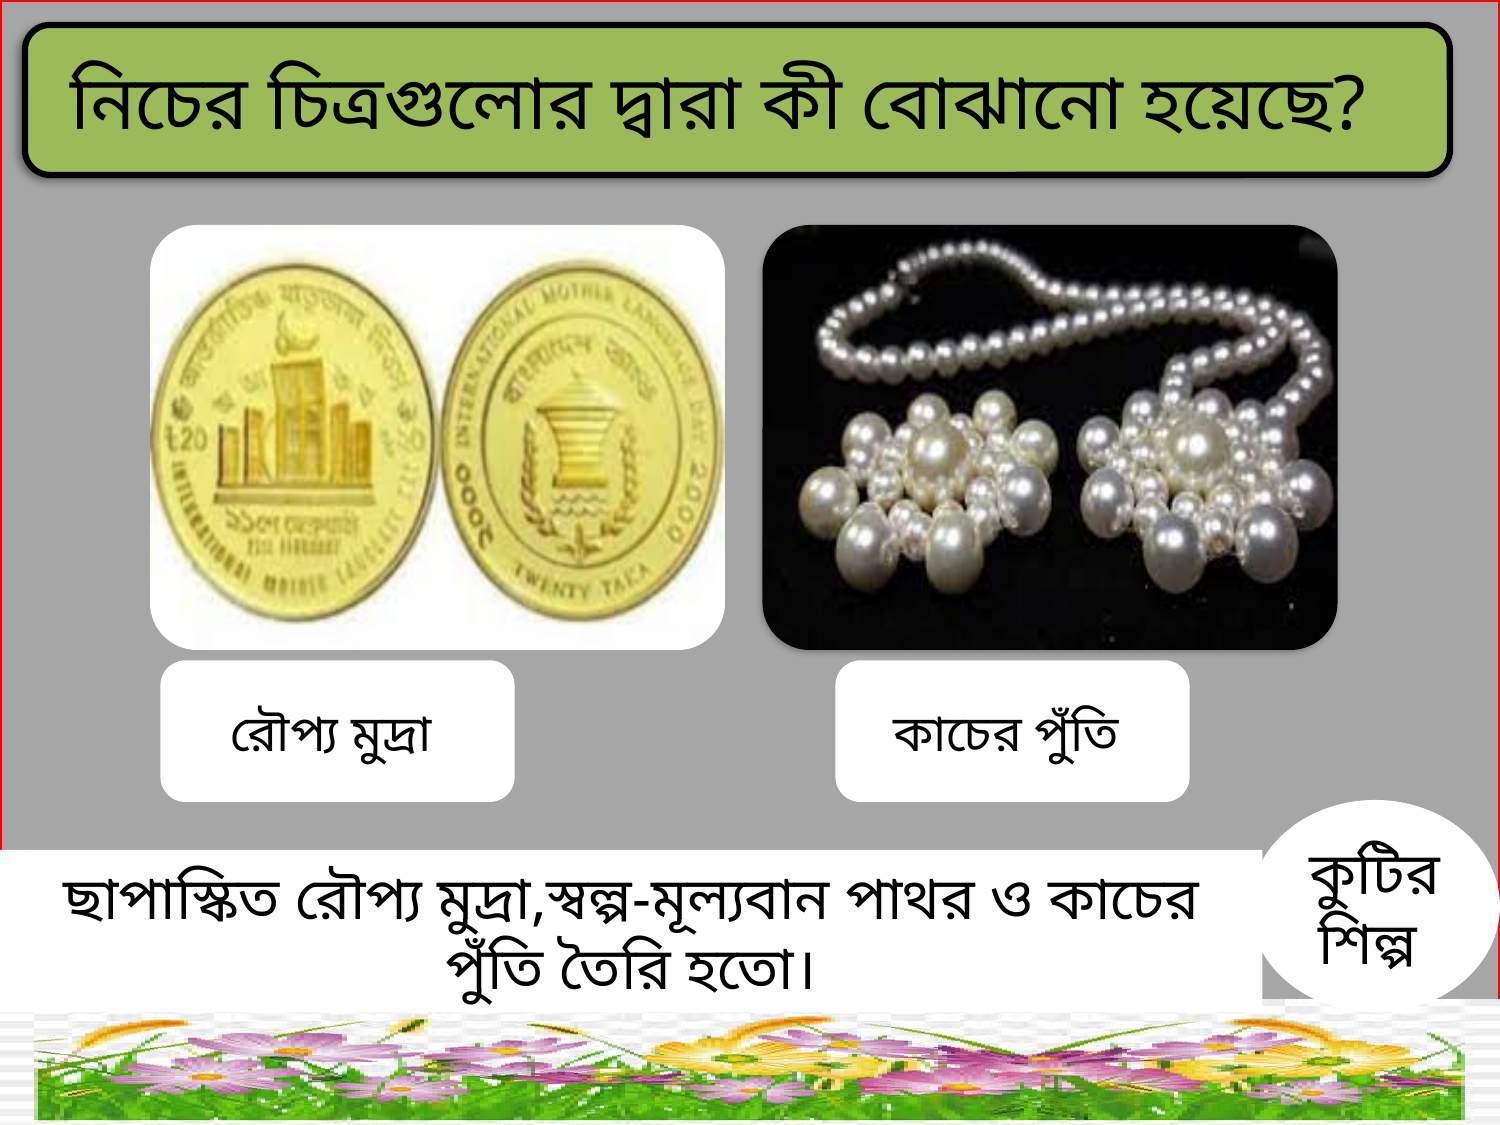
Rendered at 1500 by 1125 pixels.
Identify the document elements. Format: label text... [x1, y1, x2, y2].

text_box কুটির শিল্প [1247, 797, 1500, 998]
picture [149, 224, 726, 651]
text_box নিচের চিত্রগুলোর দ্বারা কী বোঝানো হয়েছে? [21, 21, 1454, 179]
text_box কাচের পুঁতি [835, 660, 1190, 802]
text_box রৌপ্য মুদ্রা [160, 660, 515, 802]
picture [0, 999, 1500, 1125]
text_box [1264, 961, 1305, 998]
text_box [1445, 930, 1500, 999]
text_box [0, 0, 1500, 882]
picture [762, 224, 1338, 651]
text_box ছাপাস্কিত রৌপ্য মুদ্রা,স্বল্প-মূল্যবান পাথর ও কাচের পুঁতি তৈরি হতো। [0, 848, 1264, 999]
